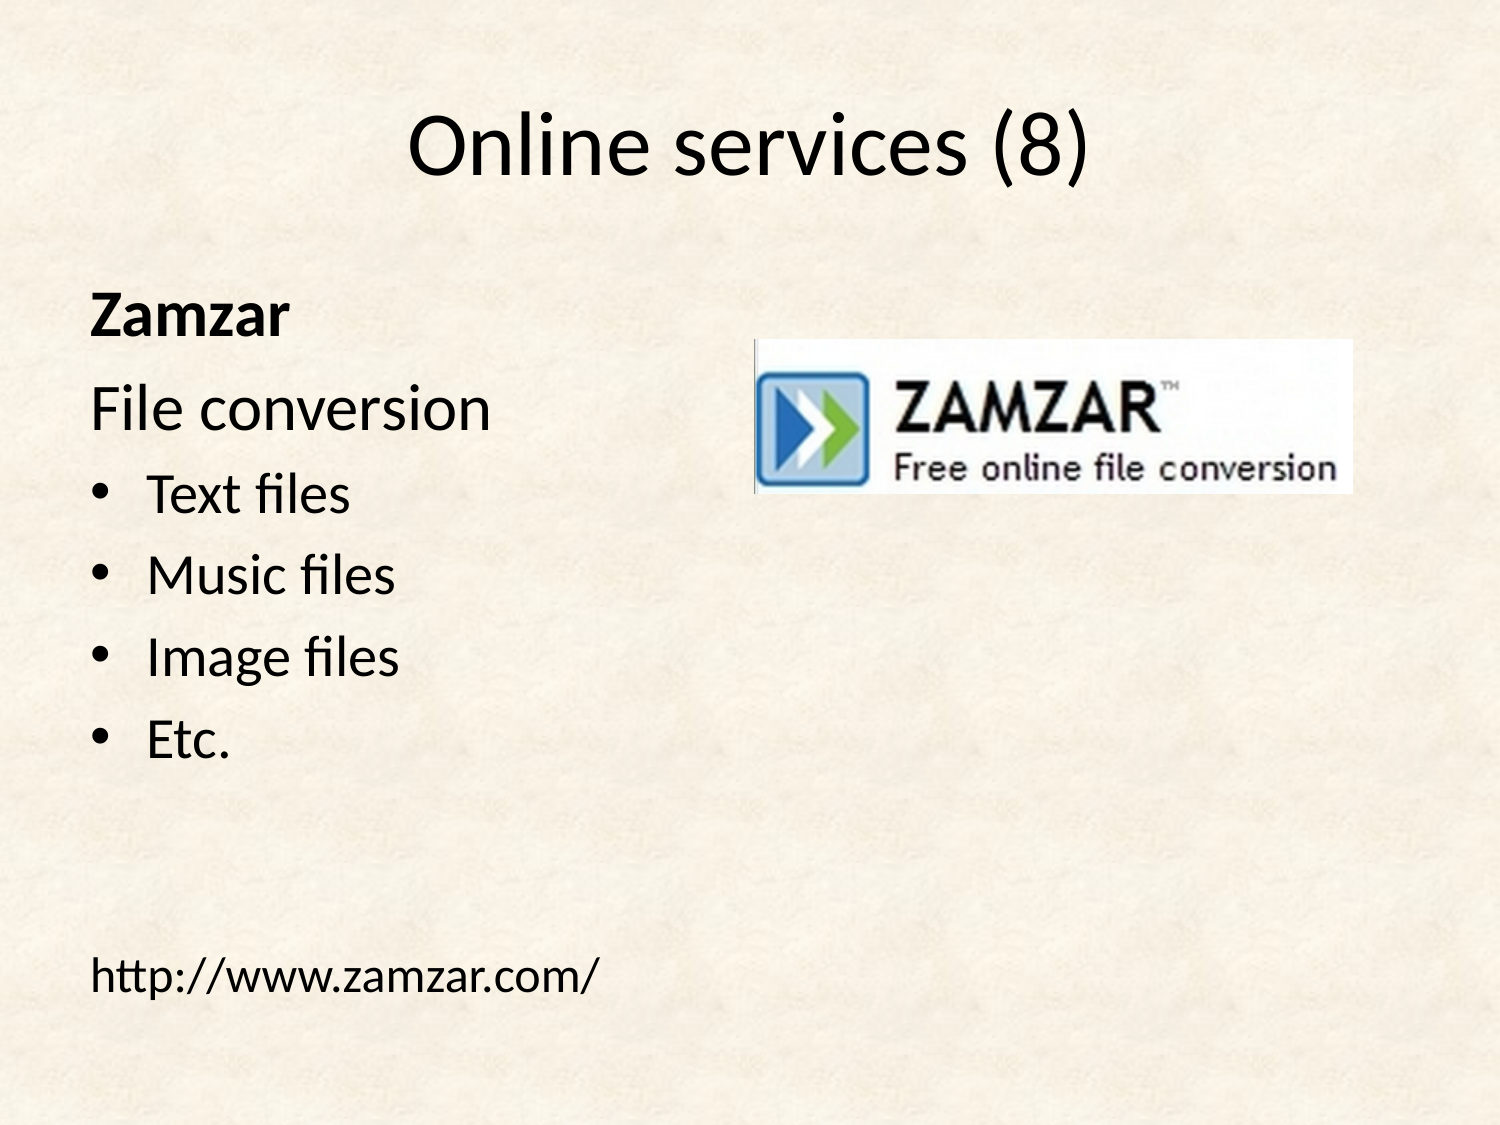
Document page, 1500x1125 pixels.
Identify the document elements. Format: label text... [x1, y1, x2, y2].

picture [754, 339, 1353, 494]
list Zamzar File conversion Text files Music files Image files Etc. http://www.zamzar.com/ [75, 262, 1425, 1057]
title Online services (8) [75, 45, 1425, 233]
